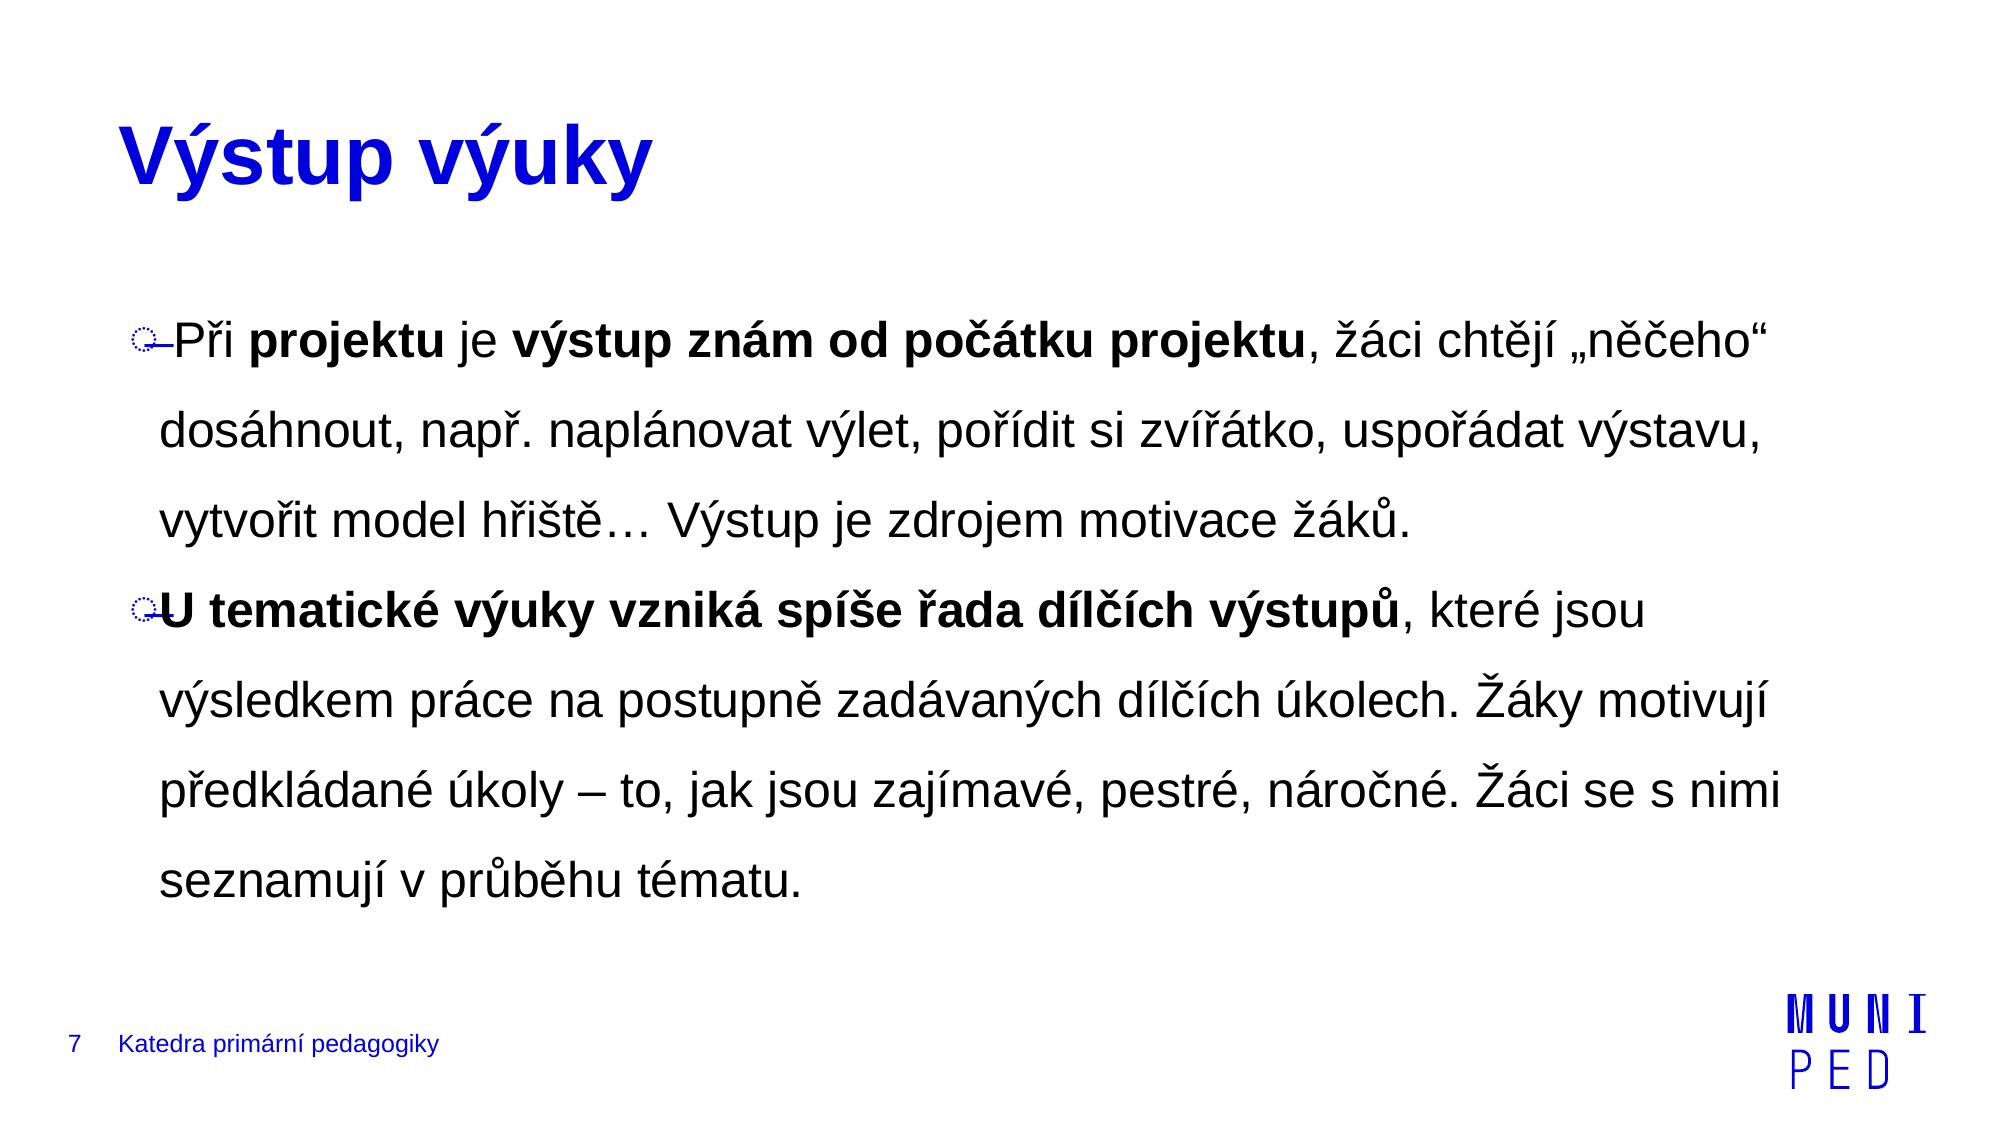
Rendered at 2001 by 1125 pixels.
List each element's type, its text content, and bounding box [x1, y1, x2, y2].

list Při projektu je výstup znám od počátku projektu, žáci chtějí „něčeho“ dosáhnout, např. naplánovat výlet, pořídit si zvířátko, uspořádat výstavu, vytvořit model hřiště… Výstup je zdrojem motivace žáků. U tematické výuky vzniká spíše řada dílčích výstupů, které jsou výsledkem práce na postupně zadávaných dílčích úkolech. Žáky motivují předkládané úkoly – to, jak jsou zajímavé, pestré, náročné. Žáci se s nimi seznamují v průběhu tématu. [118, 277, 1883, 957]
footer Katedra primární pedagogiky [118, 1021, 1418, 1063]
slide_number 7 [67, 1021, 110, 1063]
title Výstup výuky [118, 118, 1883, 193]
